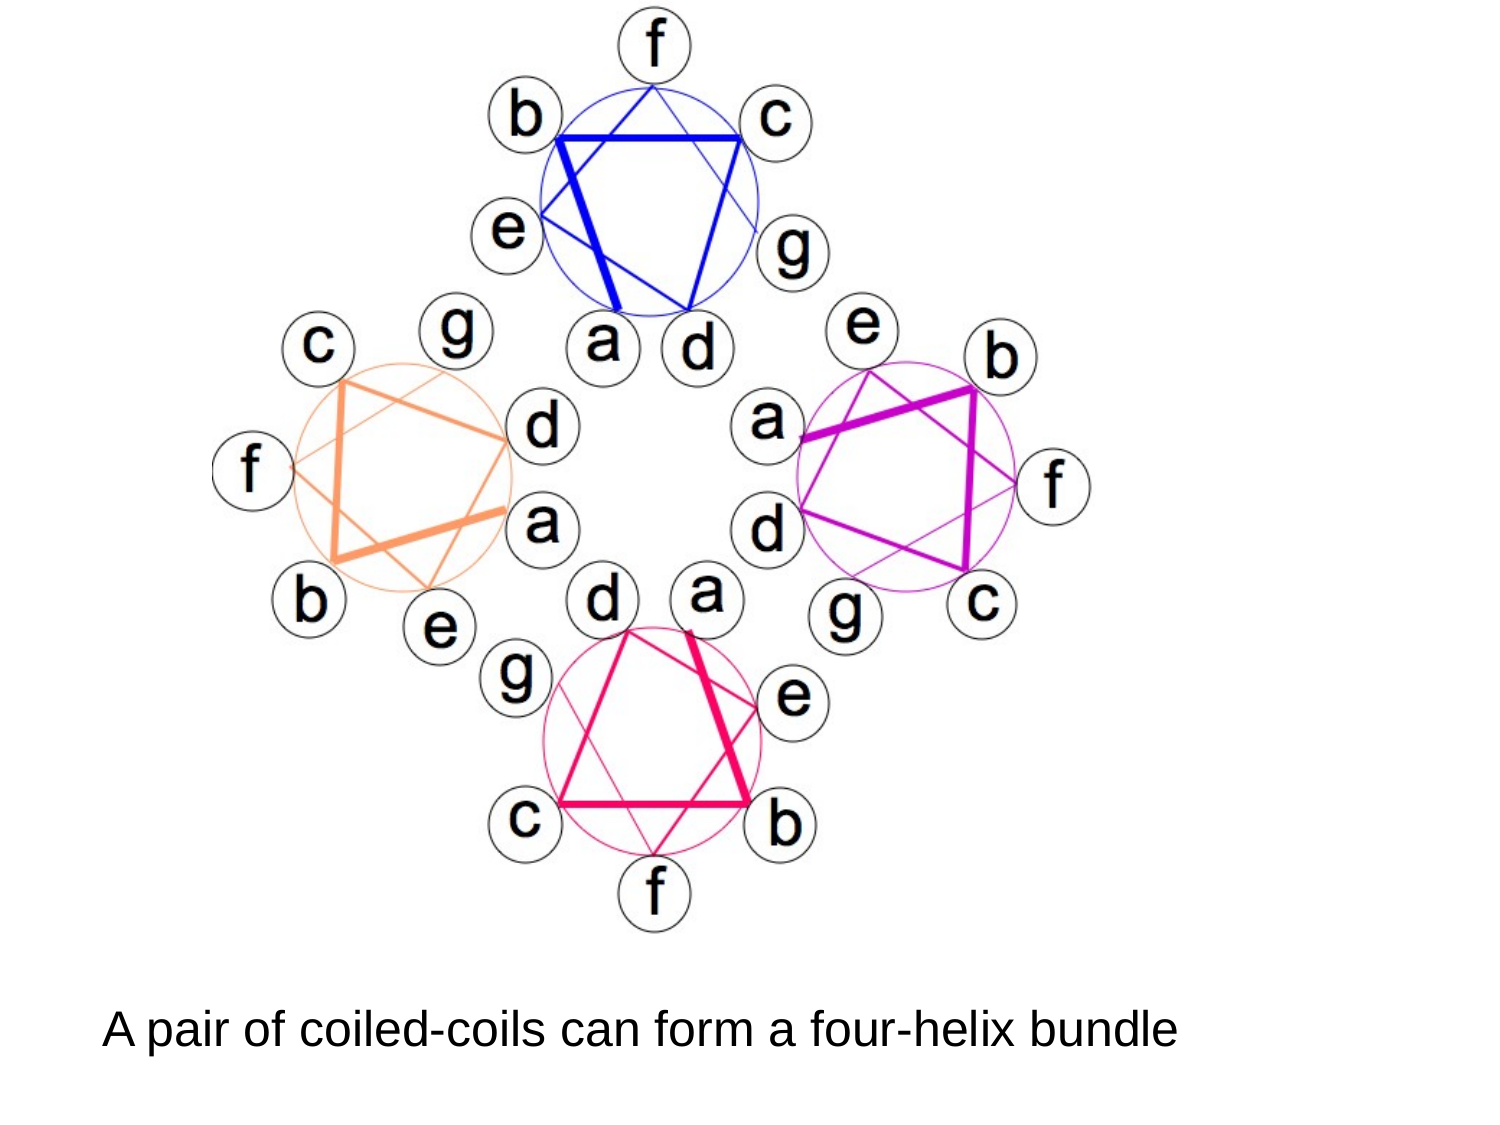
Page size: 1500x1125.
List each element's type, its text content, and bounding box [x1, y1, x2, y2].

text_box A pair of coiled-coils can form a four-helix bundle [87, 988, 1425, 1124]
picture [212, 0, 1096, 938]
